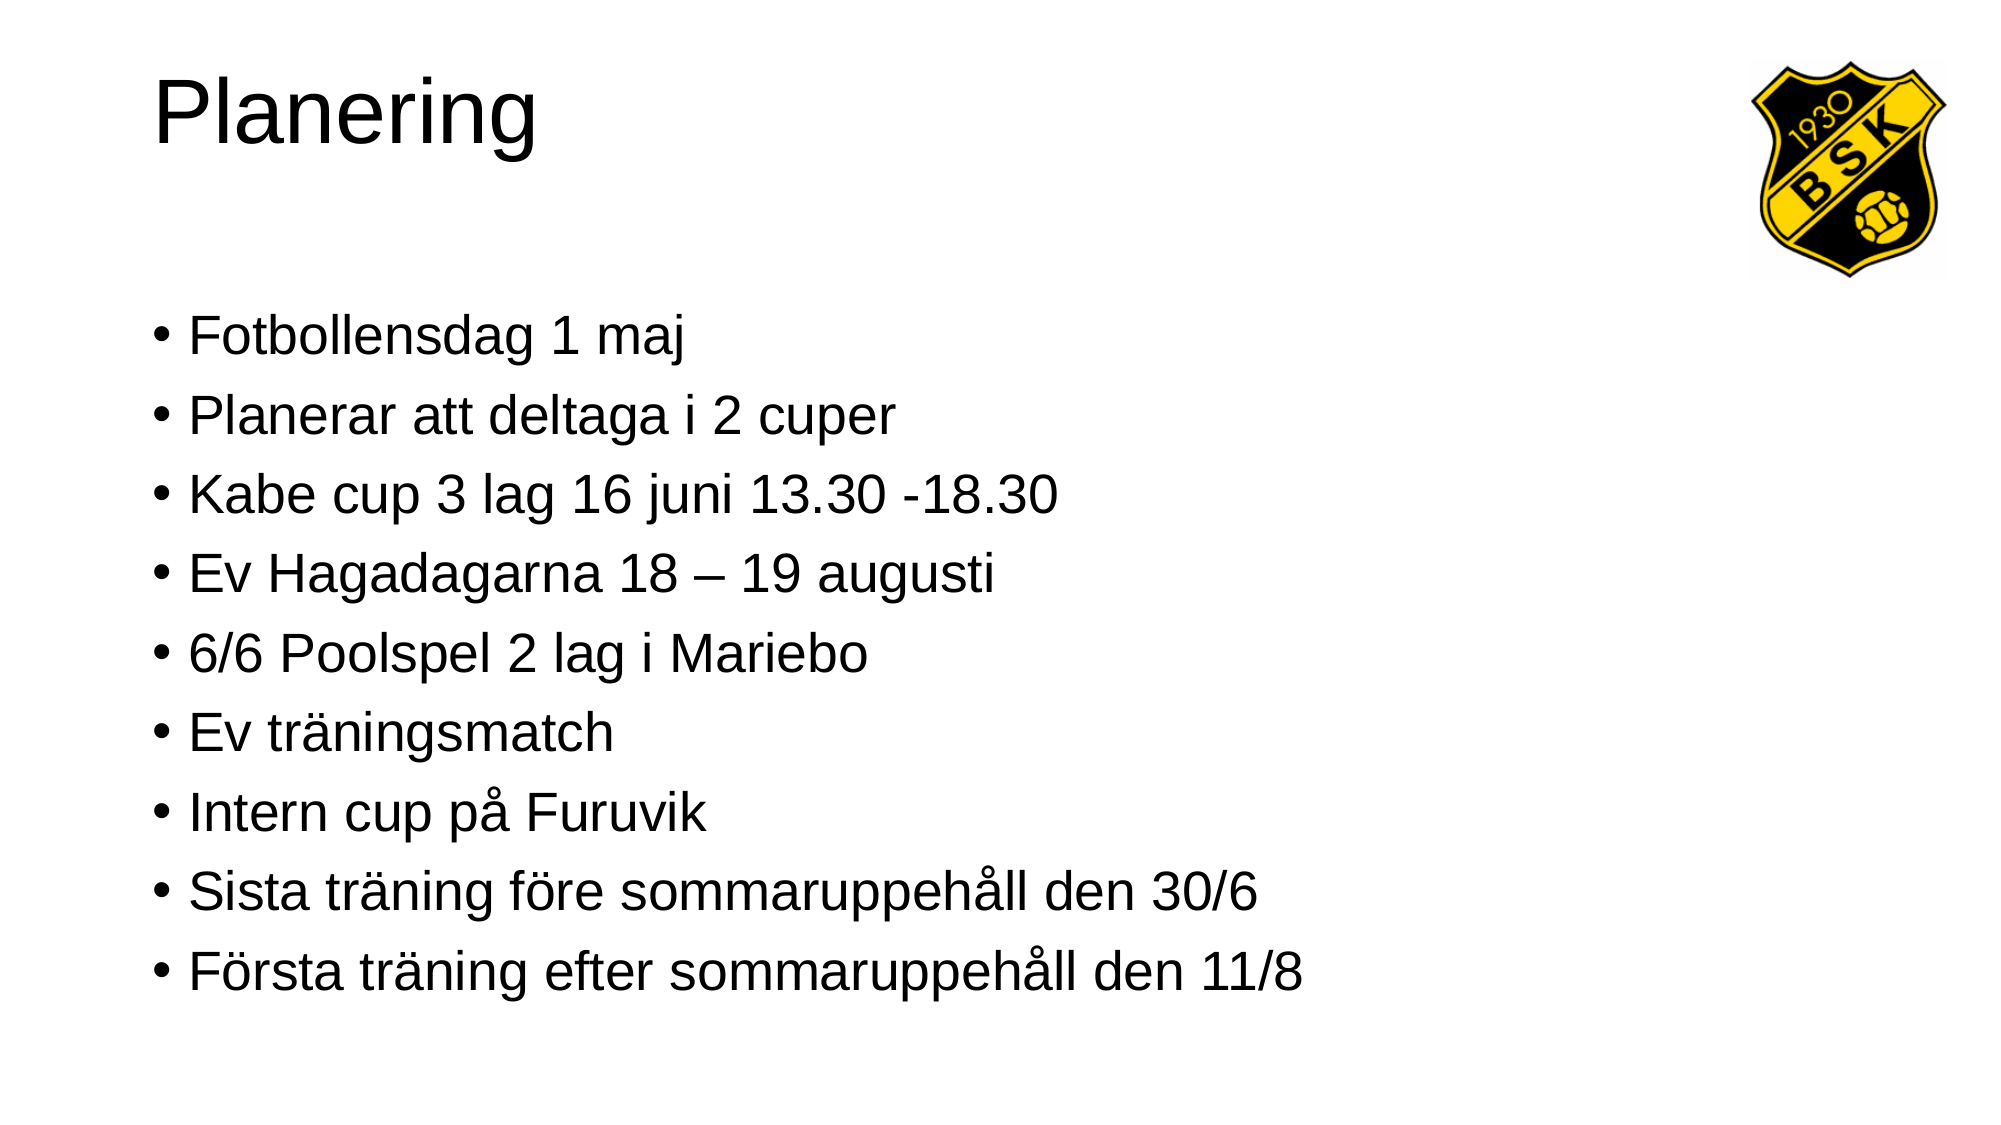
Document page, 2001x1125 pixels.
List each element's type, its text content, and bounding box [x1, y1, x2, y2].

title Planering [137, 59, 1749, 278]
picture [1749, 59, 1948, 279]
list Fotbollensdag 1 maj Planerar att deltaga i 2 cuper Kabe cup 3 lag 16 juni 13.30 -18.30 Ev Hagadagarna 18 – 19 augusti 6/6 Poolspel 2 lag i Mariebo Ev träningsmatch Intern cup på Furuvik Sista träning före sommaruppehåll den 30/6 Första träning efter sommaruppehåll den 11/8 [137, 299, 1863, 1014]
